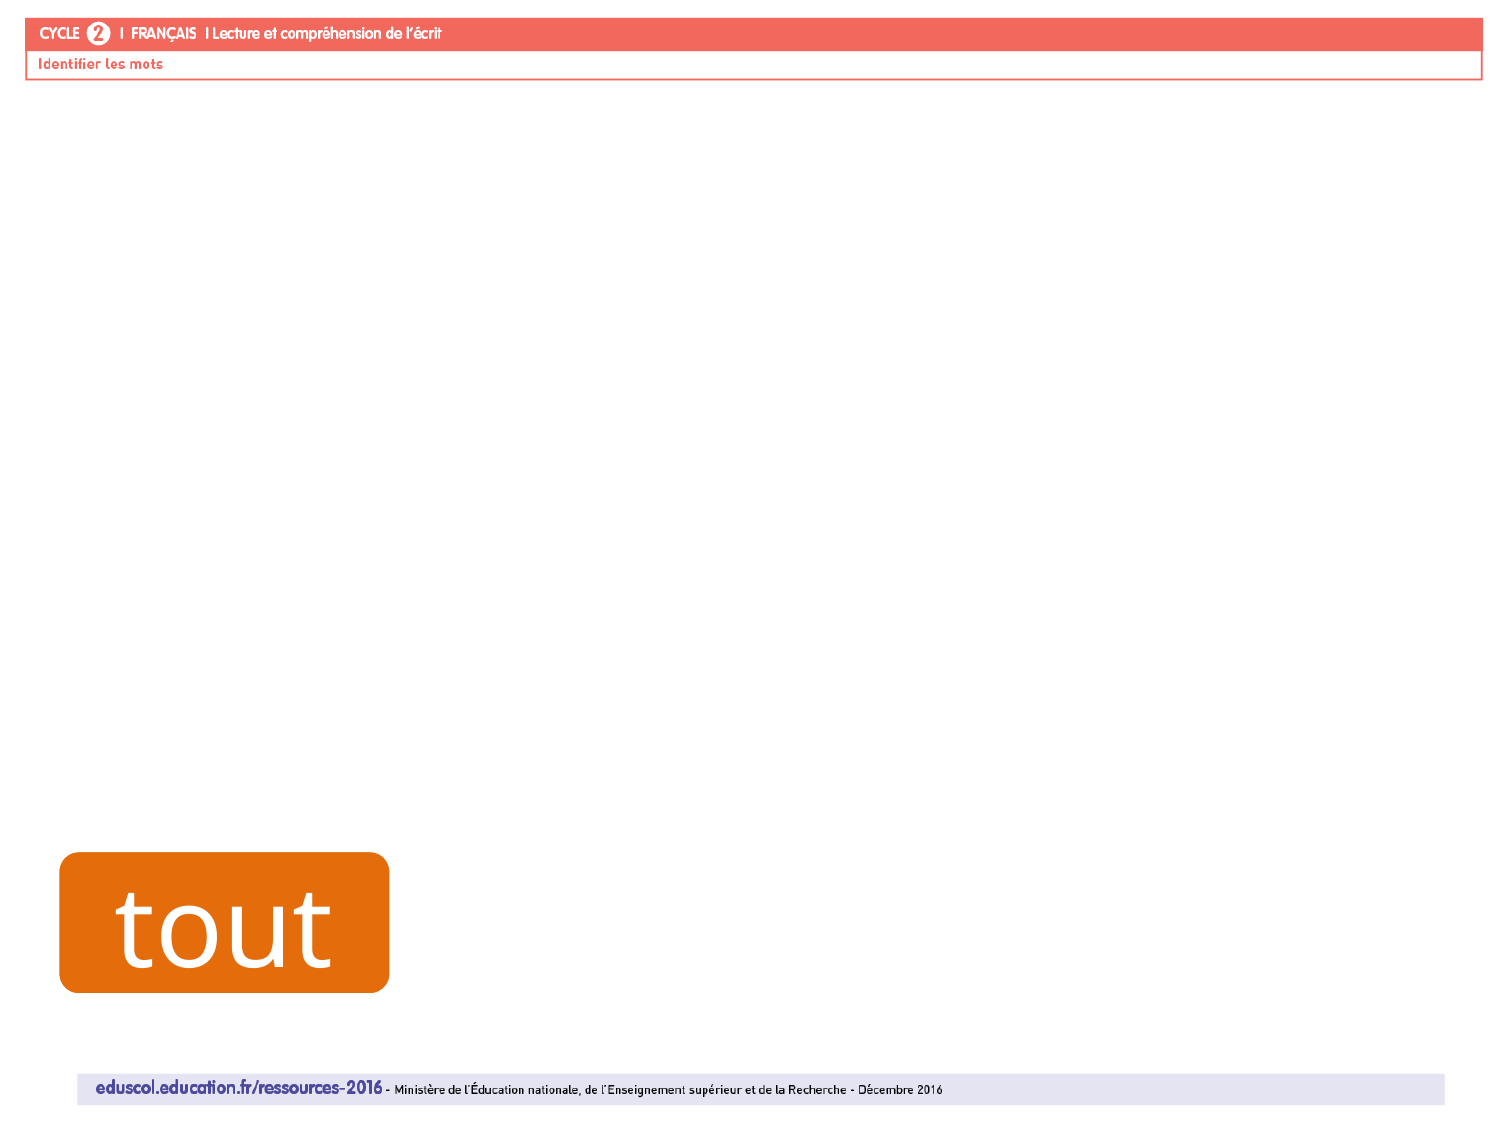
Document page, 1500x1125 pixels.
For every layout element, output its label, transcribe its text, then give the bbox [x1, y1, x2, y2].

text_box tout [50, 843, 398, 1002]
picture [36, 1068, 1485, 1109]
picture [17, 7, 1491, 86]
